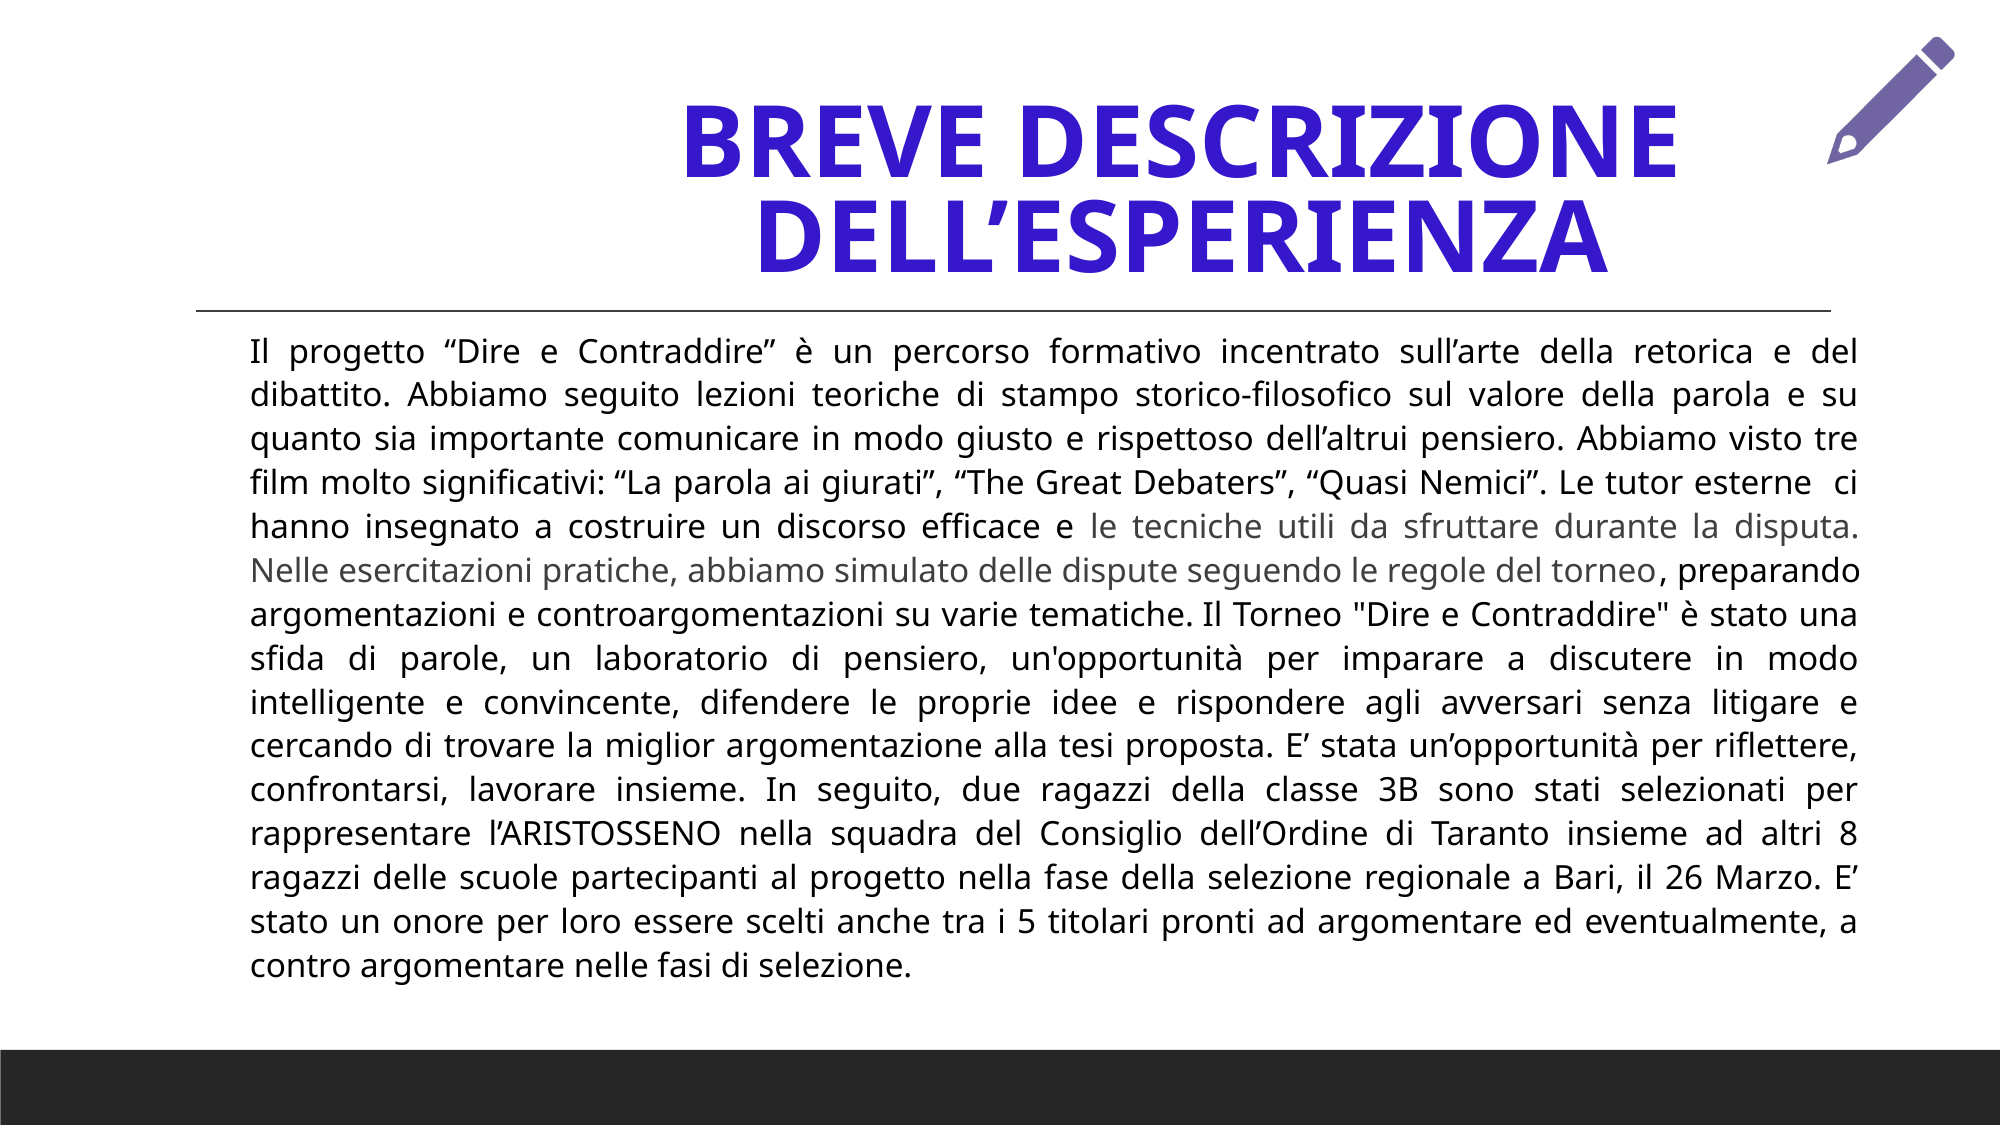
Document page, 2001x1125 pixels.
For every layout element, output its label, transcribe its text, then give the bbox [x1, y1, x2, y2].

list Il progetto “Dire e Contraddire” è un percorso formativo incentrato sull’arte della retorica e del dibattito. Abbiamo seguito lezioni teoriche di stampo storico-filosofico sul valore della parola e su quanto sia importante comunicare in modo giusto e rispettoso dell’altrui pensiero. Abbiamo visto tre film molto significativi: “La parola ai giurati”, “The Great Debaters”, “Quasi Nemici”. Le tutor esterne ci hanno insegnato a costruire un discorso efficace e le tecniche utili da sfruttare durante la disputa. Nelle esercitazioni pratiche, abbiamo simulato delle dispute seguendo le regole del torneo, preparando argomentazioni e controargomentazioni su varie tematiche. Il Torneo "Dire e Contraddire" è stato una sfida di parole, un laboratorio di pensiero, un'opportunità per imparare a discutere in modo intelligente e convincente, difendere le proprie idee e rispondere agli avversari senza litigare e cercando di trovare la miglior argomentazione alla tesi proposta. E’ stata un’opportunità per riflettere, confrontarsi, lavorare insieme. In seguito, due ragazzi della classe 3B sono stati selezionati per rappresentare l’ARISTOSSENO nella squadra del Consiglio dell’Ordine di Taranto insieme ad altri 8 ragazzi delle scuole partecipanti al progetto nella fase della selezione regionale a Bari, il 26 Marzo. E’ stato un onore per loro essere scelti anche tra i 5 titolari pronti ad argomentare ed eventualmente, a contro argomentare nelle fasi di selezione. [174, 318, 1862, 936]
picture [1814, 24, 1968, 178]
title BREVE DESCRIZIONE DELL’ESPERIENZA [394, 54, 1967, 300]
